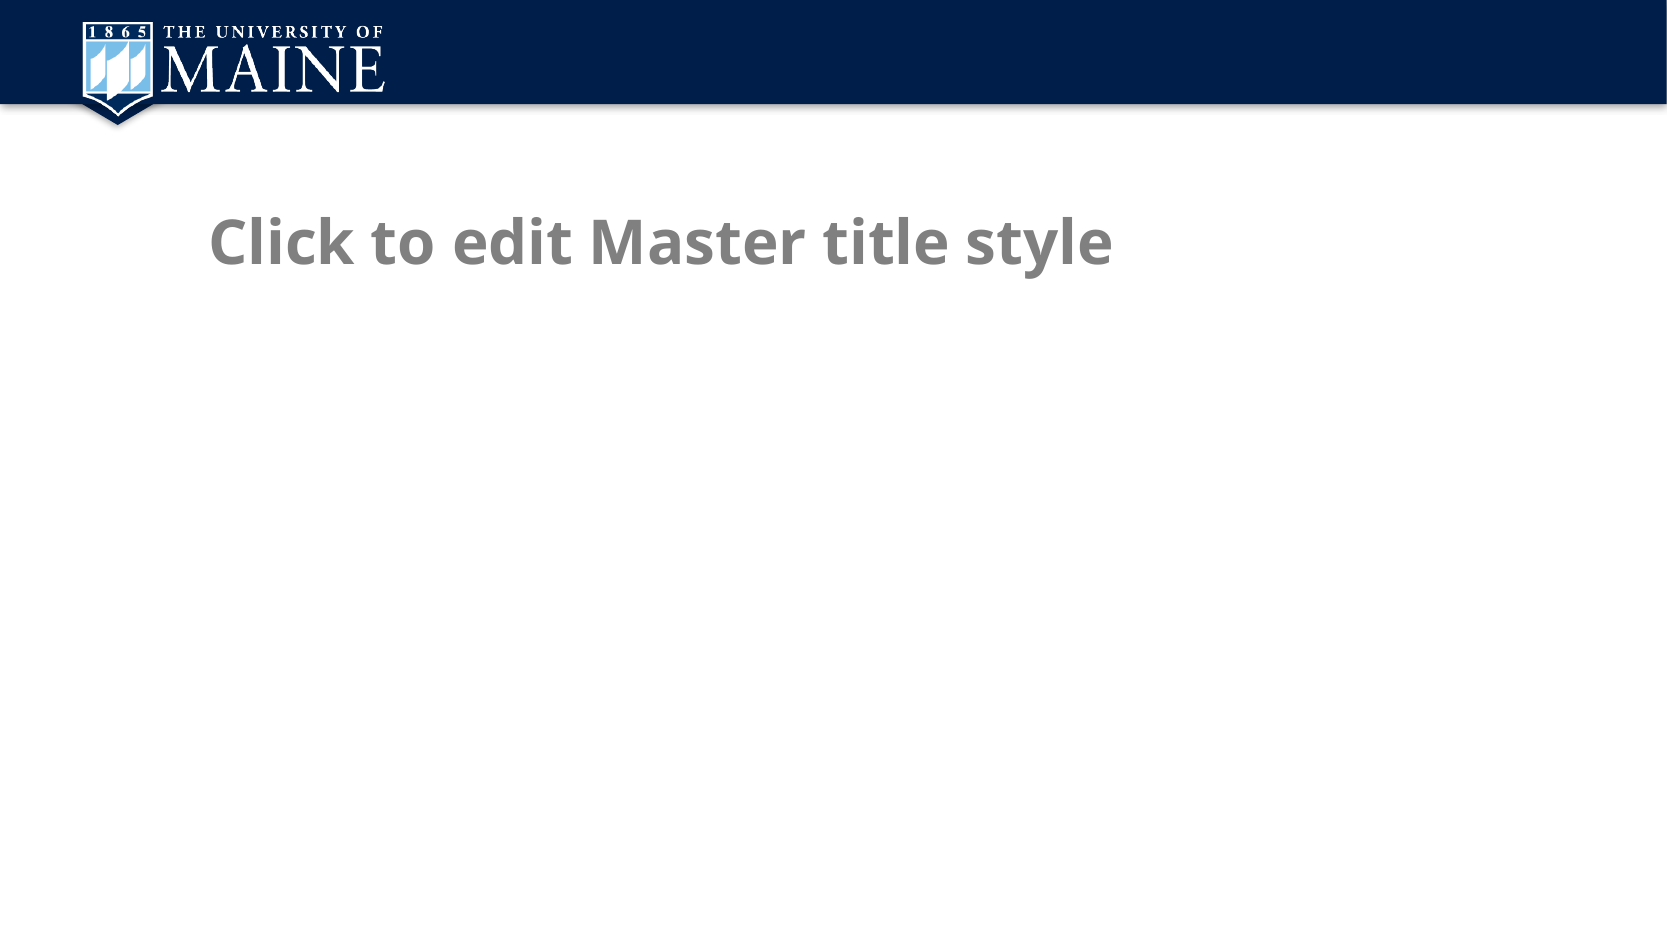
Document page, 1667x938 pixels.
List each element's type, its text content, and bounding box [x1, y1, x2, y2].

picture [75, 17, 395, 119]
text_box Click to edit Master title style [208, 202, 1459, 284]
